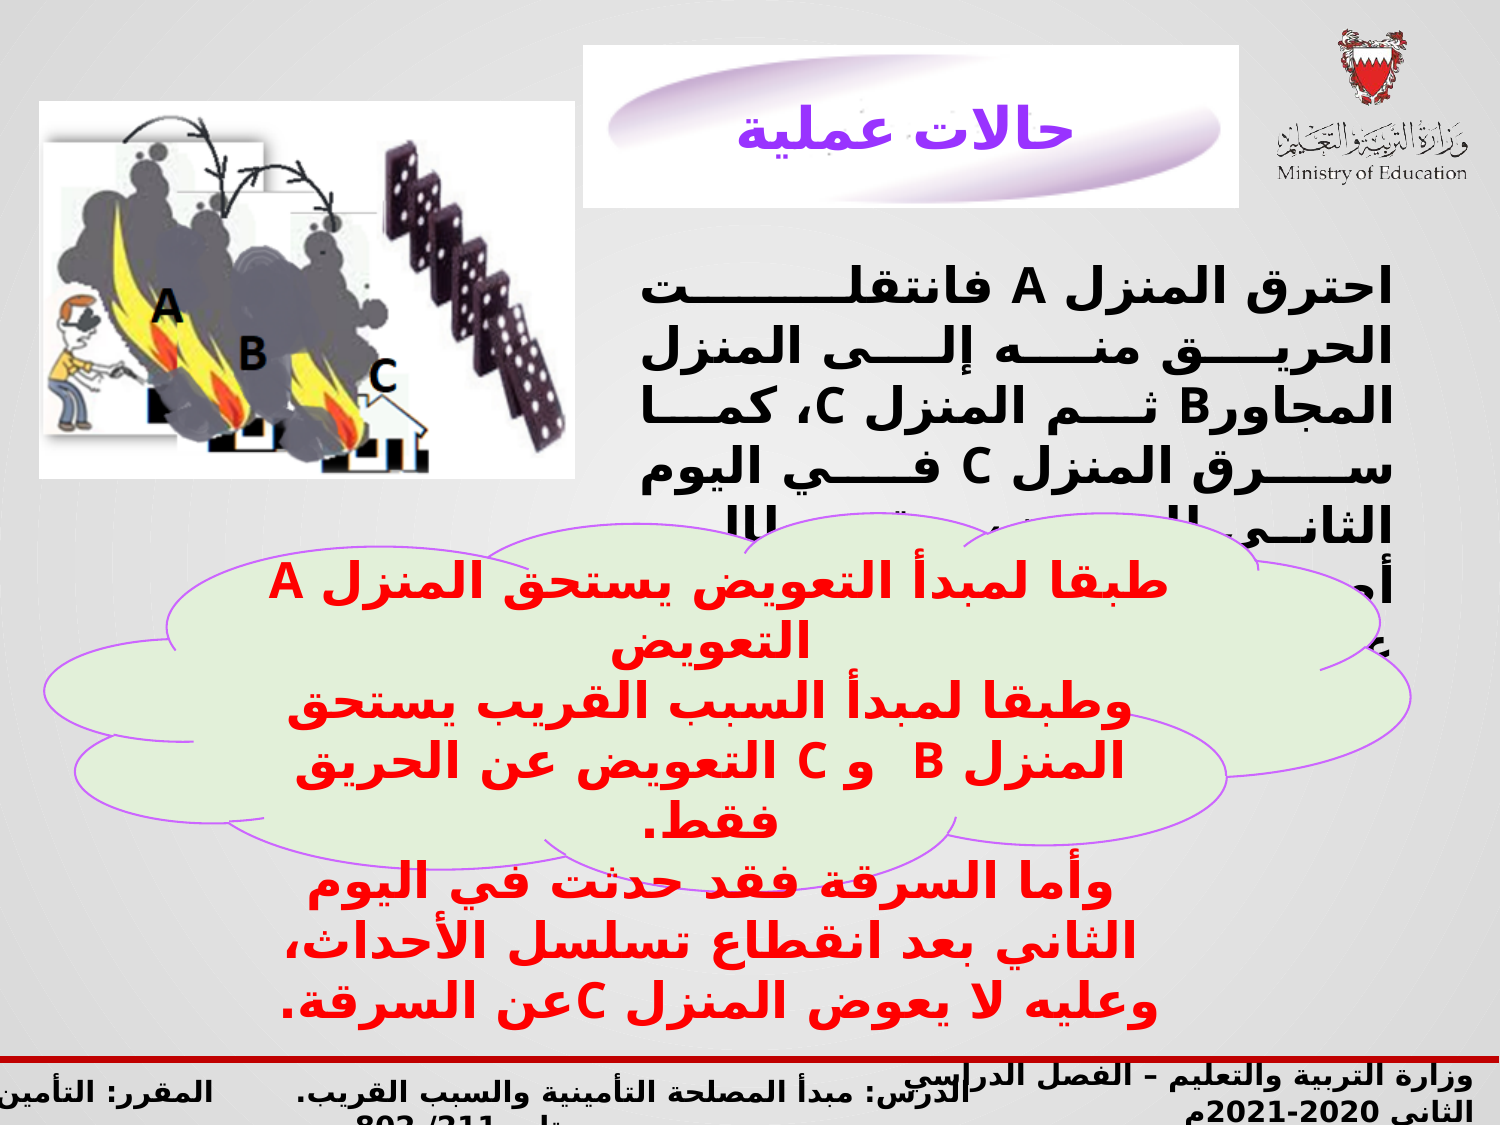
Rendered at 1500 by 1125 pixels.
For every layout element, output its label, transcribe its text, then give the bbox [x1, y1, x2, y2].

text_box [0, 1059, 1499, 1123]
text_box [583, 45, 1239, 209]
picture [1239, 4, 1500, 213]
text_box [45, 511, 1410, 891]
text_box احترق المنزل A فانتقلت الحريق منه إلى المنزل المجاورB ثم المنزل C، كما سرق المنزل C في اليوم الثاني للحريق، وقد طالب أصحاب المنزل B و C بالتعويض عن الخسائر. [624, 246, 1410, 511]
picture [39, 101, 575, 479]
